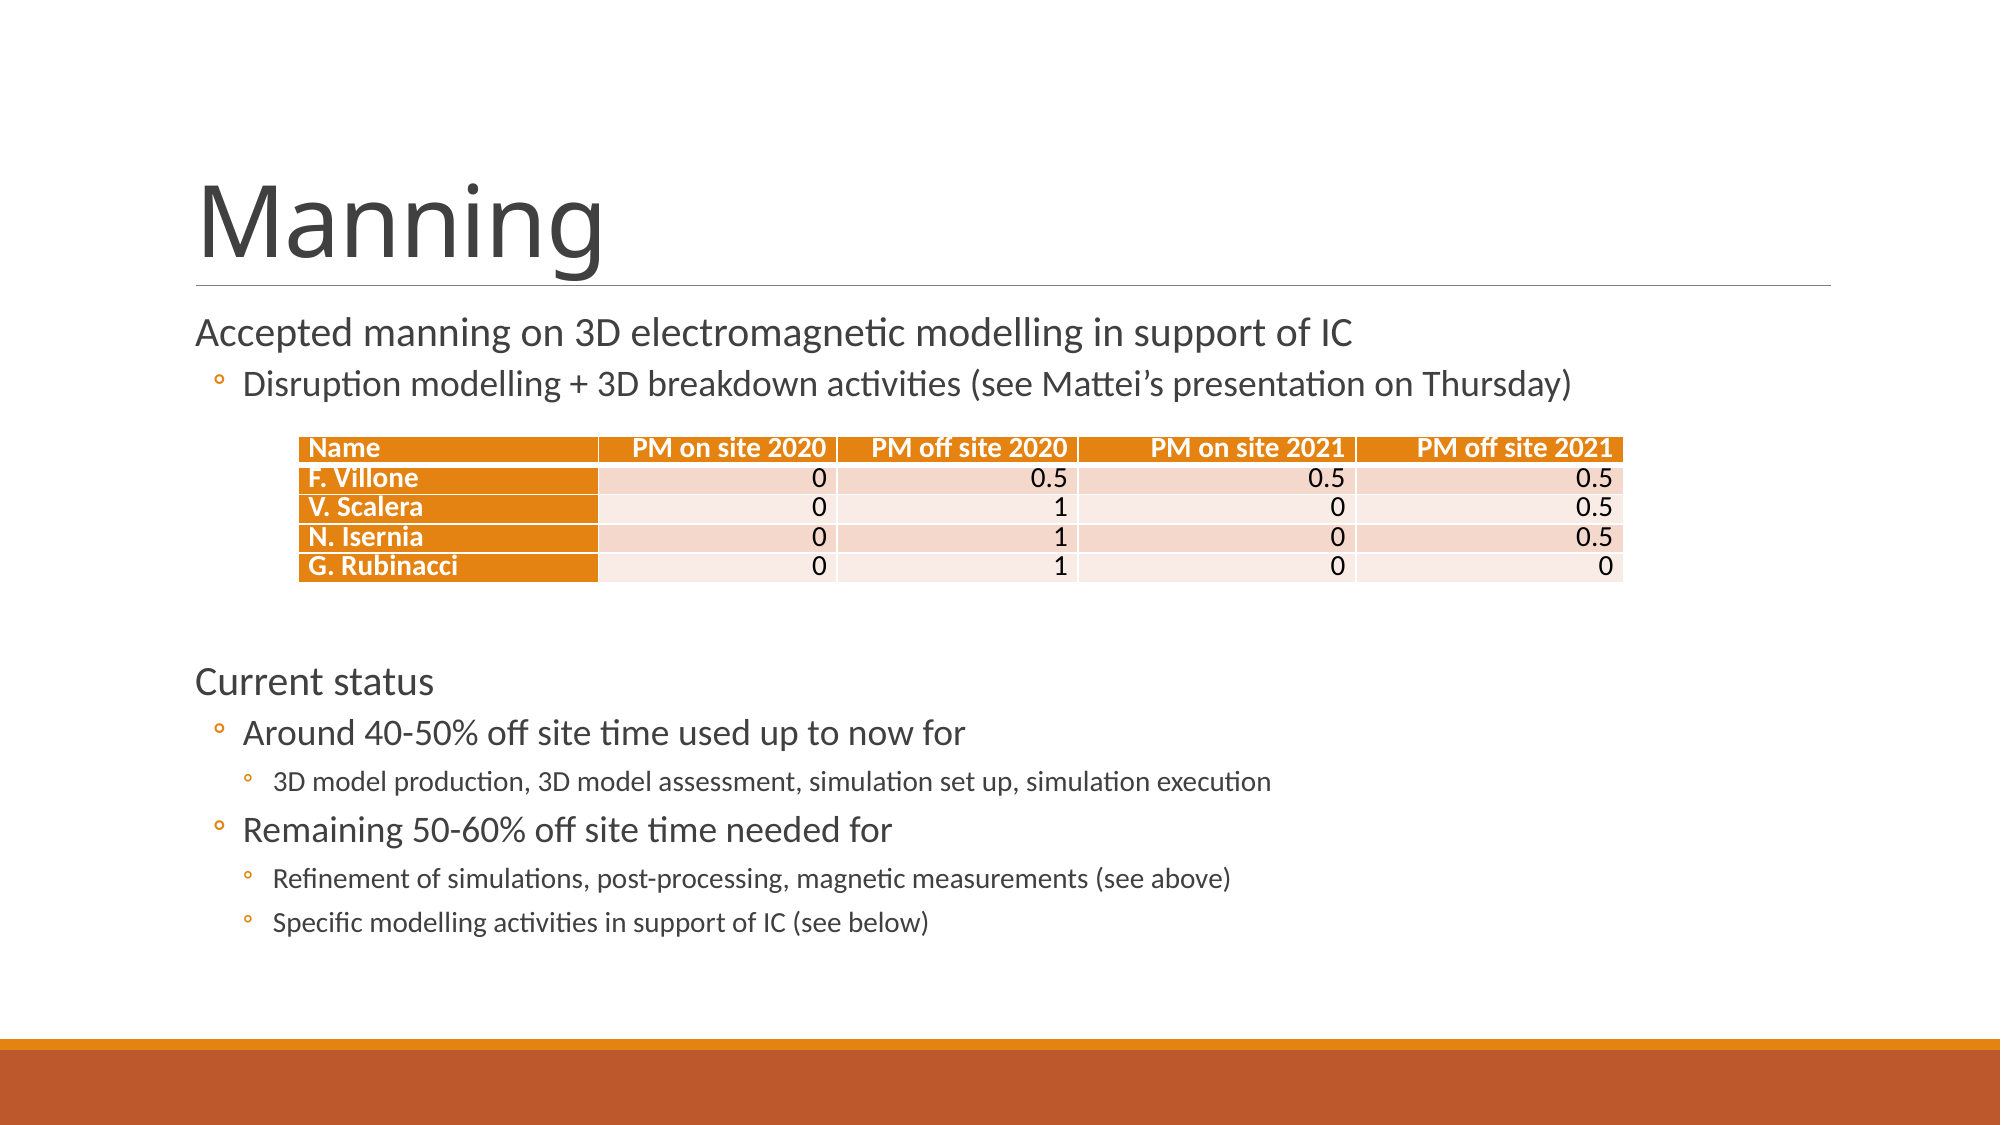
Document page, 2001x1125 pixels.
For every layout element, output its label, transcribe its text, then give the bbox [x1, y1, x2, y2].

table_cell 0.5 [1357, 495, 1623, 523]
table_header PM off site 2020 [838, 437, 1077, 462]
table_cell G. Rubinacci [299, 554, 598, 582]
title Manning [180, 47, 1830, 285]
list Accepted manning on 3D electromagnetic modelling in support of IC Disruption modelling + 3D breakdown activities (see Mattei’s presentation on Thursday) Current status Around 40-50% off site time used up to now for 3D model production, 3D model assessment, simulation set up, simulation execution Remaining 50-60% off site time needed for Refinement of simulations, post-processing, magnetic measurements (see above) Specific modelling activities in support of IC (see below) [180, 302, 1830, 963]
table_cell 0.5 [1357, 468, 1623, 494]
table_cell V. Scalera [299, 495, 598, 523]
table_cell 0 [599, 468, 836, 494]
table_header PM on site 2021 [1079, 437, 1355, 462]
table_cell 0 [1079, 554, 1355, 582]
table_cell F. Villone [299, 468, 598, 494]
table_cell 0 [599, 554, 836, 582]
table_cell 0.5 [1357, 525, 1623, 552]
table_cell 0 [1079, 525, 1355, 552]
table_cell 1 [838, 525, 1077, 552]
table_header PM on site 2020 [599, 437, 836, 462]
table_header PM off site 2021 [1357, 437, 1623, 462]
table_cell N. Isernia [299, 525, 598, 552]
table_cell 0 [599, 495, 836, 523]
table_cell 0 [1079, 495, 1355, 523]
table_cell 0.5 [1079, 468, 1355, 494]
table_cell 1 [838, 495, 1077, 523]
table_cell 0.5 [838, 468, 1077, 494]
table_cell 0 [599, 525, 836, 552]
table_cell 1 [838, 554, 1077, 582]
table_header Name [299, 437, 598, 462]
table_cell 0 [1357, 554, 1623, 582]
